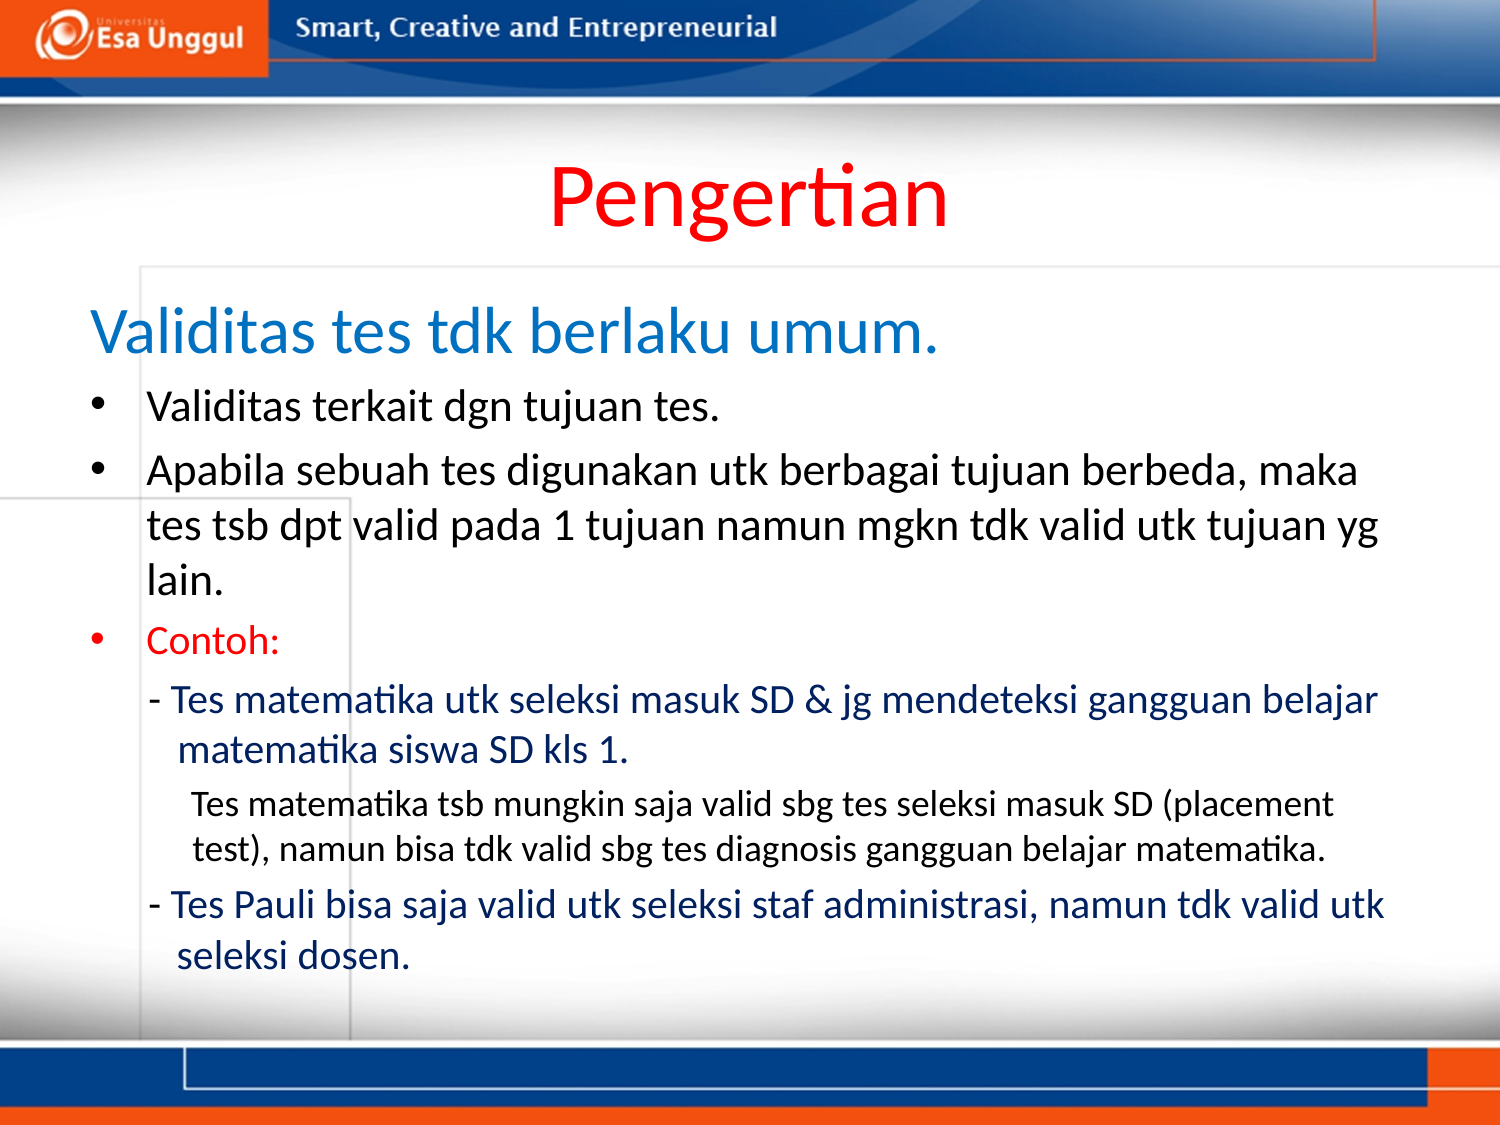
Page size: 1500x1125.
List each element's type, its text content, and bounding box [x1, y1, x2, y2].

title Pengertian [75, 101, 1425, 277]
list Validitas tes tdk berlaku umum. Validitas terkait dgn tujuan tes. Apabila sebuah tes digunakan utk berbagai tujuan berbeda, maka tes tsb dpt valid pada 1 tujuan namun mgkn tdk valid utk tujuan yg lain. Contoh: - Tes matematika utk seleksi masuk SD & jg mendeteksi gangguan belajar matematika siswa SD kls 1. Tes matematika tsb mungkin saja valid sbg tes seleksi masuk SD (placement test), namun bisa tdk valid sbg tes diagnosis gangguan belajar matematika. - Tes Pauli bisa saja valid utk seleksi staf administrasi, namun tdk valid utk seleksi dosen. [75, 278, 1425, 1079]
picture [0, 0, 1500, 1125]
